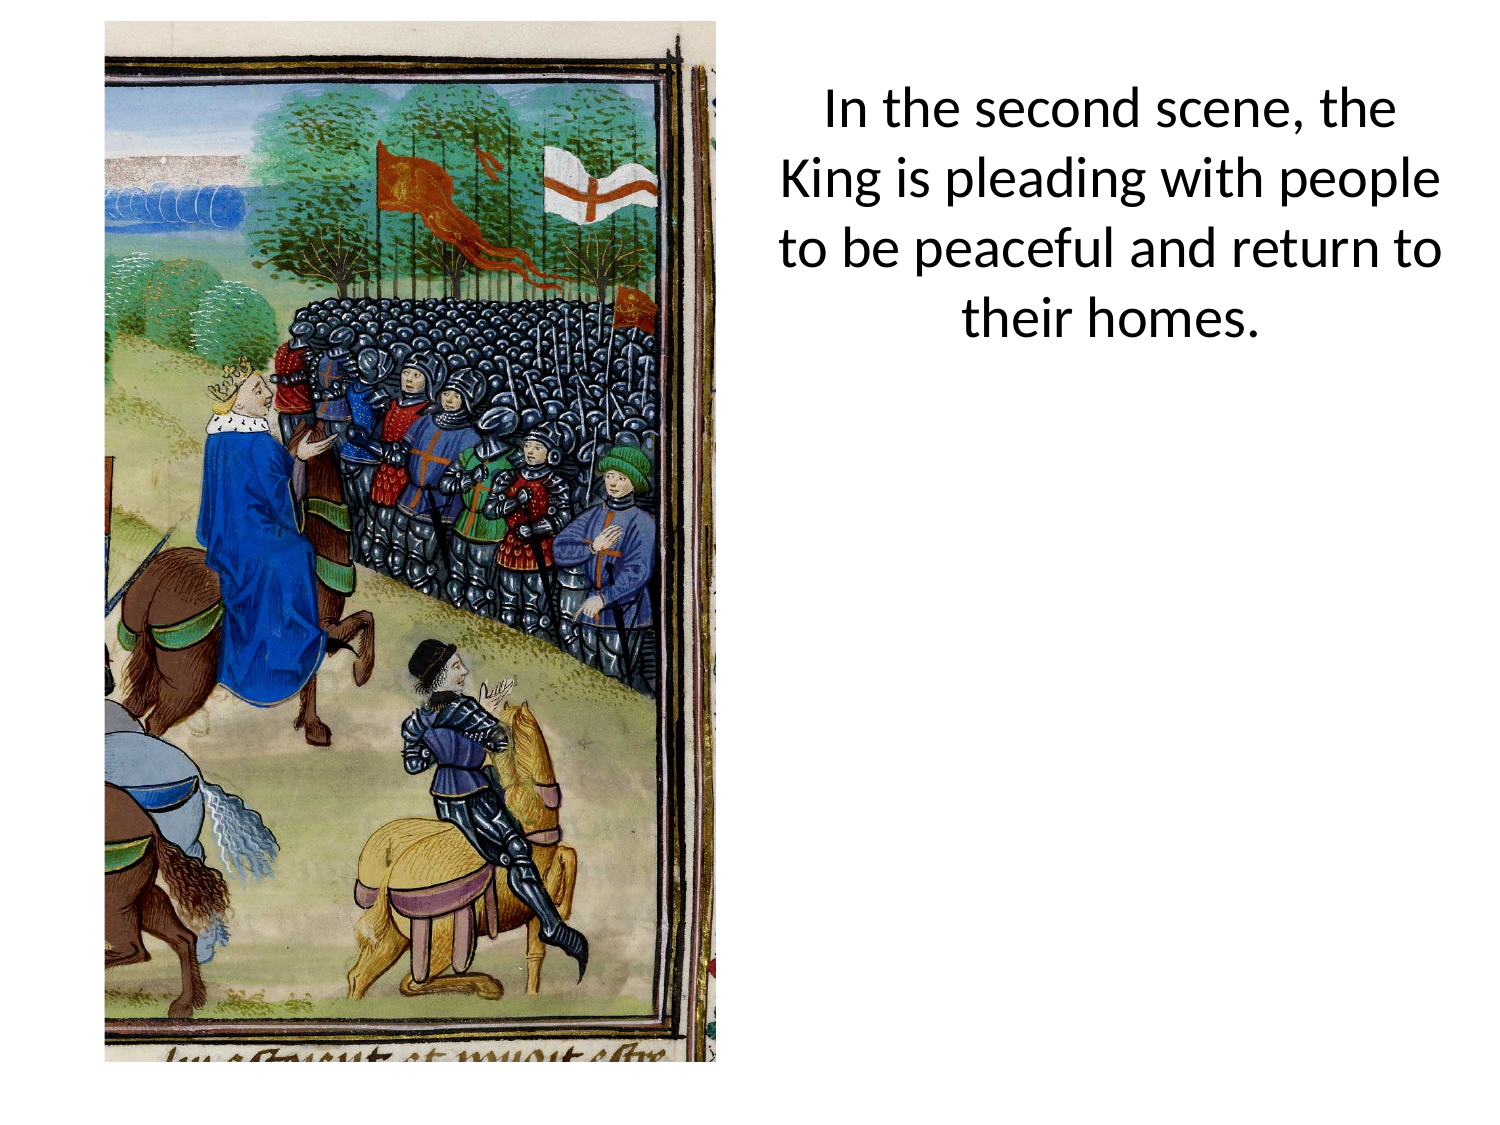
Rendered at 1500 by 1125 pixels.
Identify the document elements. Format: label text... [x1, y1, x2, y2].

picture [104, 20, 716, 1062]
text_box In the second scene, the King is pleading with people to be peaceful and return to their homes. [758, 61, 1464, 357]
